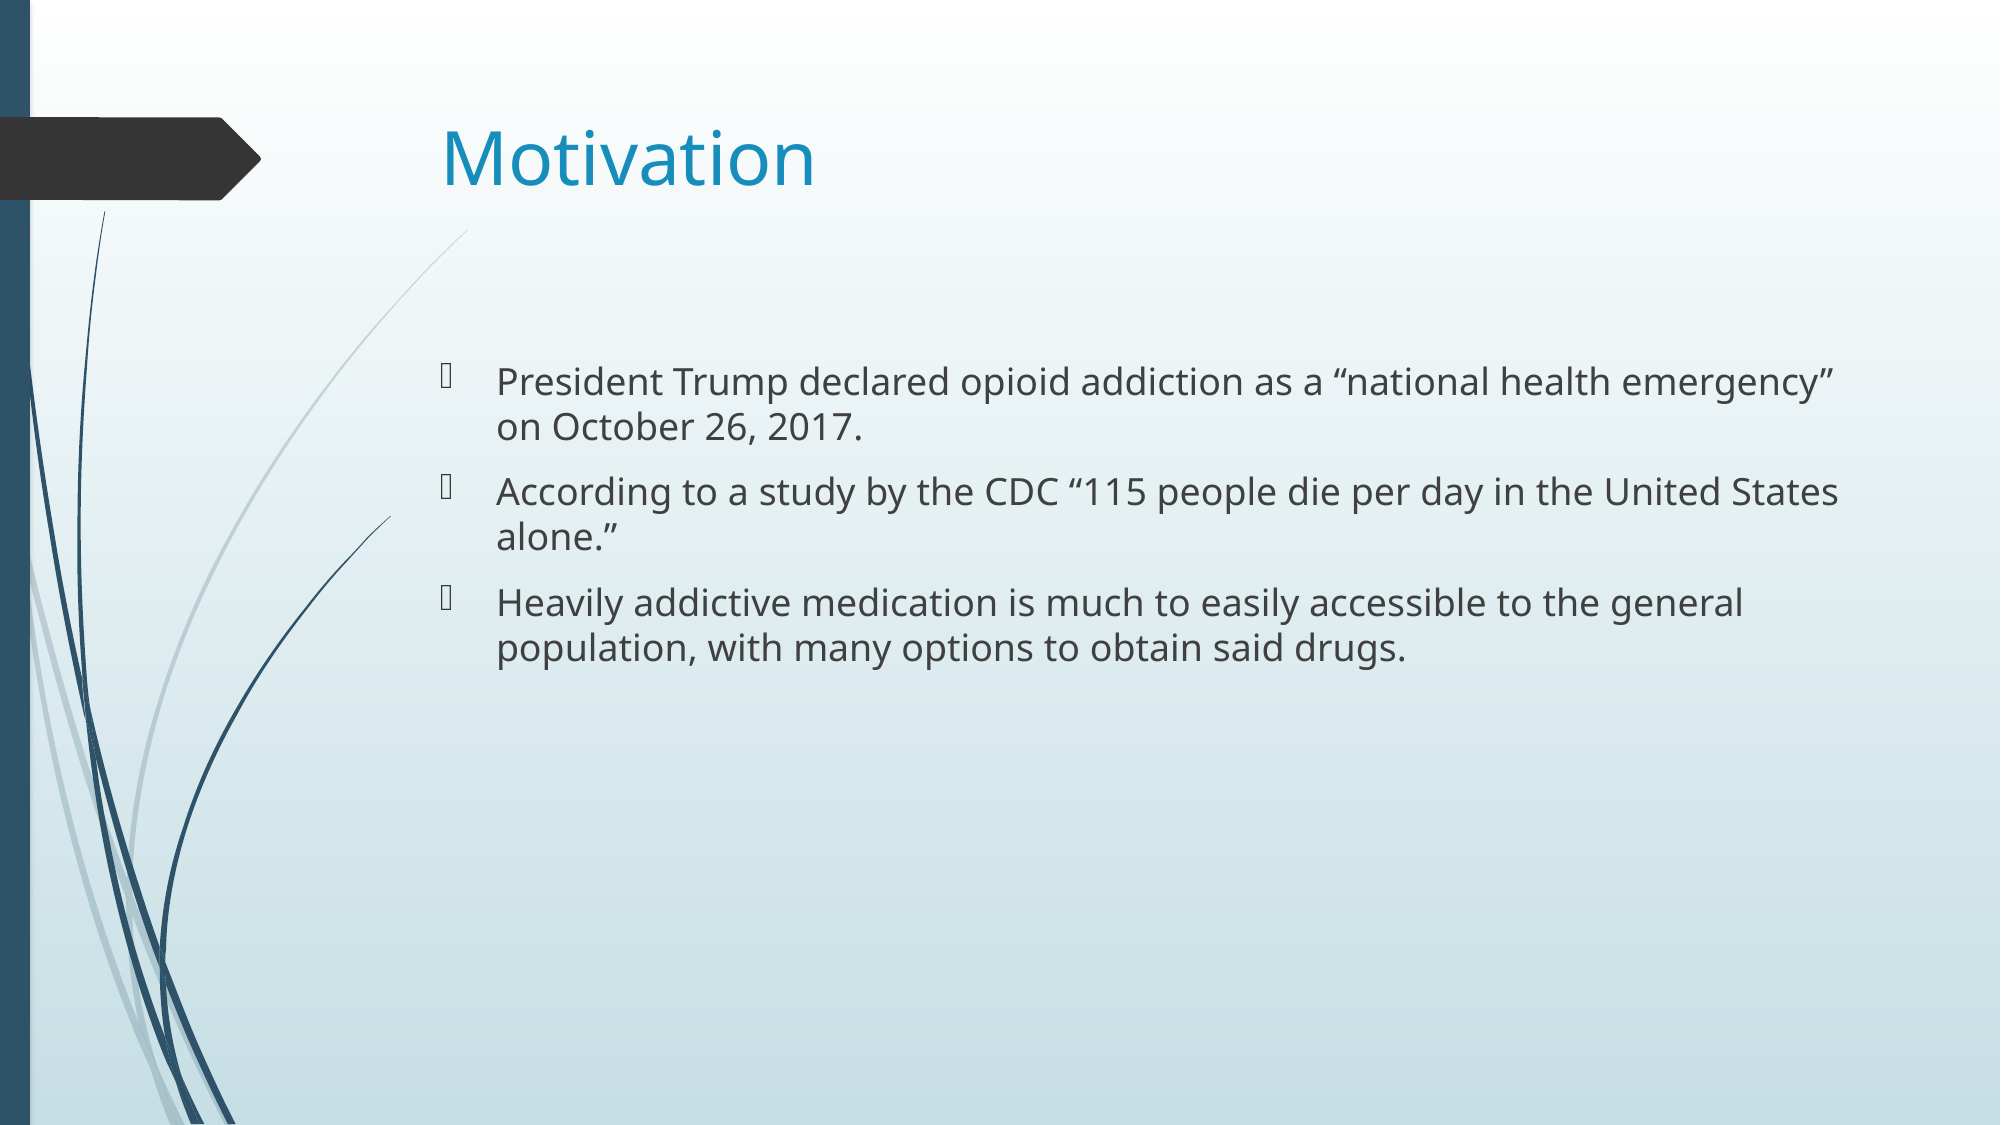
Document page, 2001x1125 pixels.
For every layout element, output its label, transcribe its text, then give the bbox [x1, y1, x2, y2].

title Motivation [425, 102, 1888, 313]
list President Trump declared opioid addiction as a “national health emergency” on October 26, 2017. According to a study by the CDC “115 people die per day in the United States alone.” Heavily addictive medication is much to easily accessible to the general population, with many options to obtain said drugs. [424, 350, 1888, 970]
